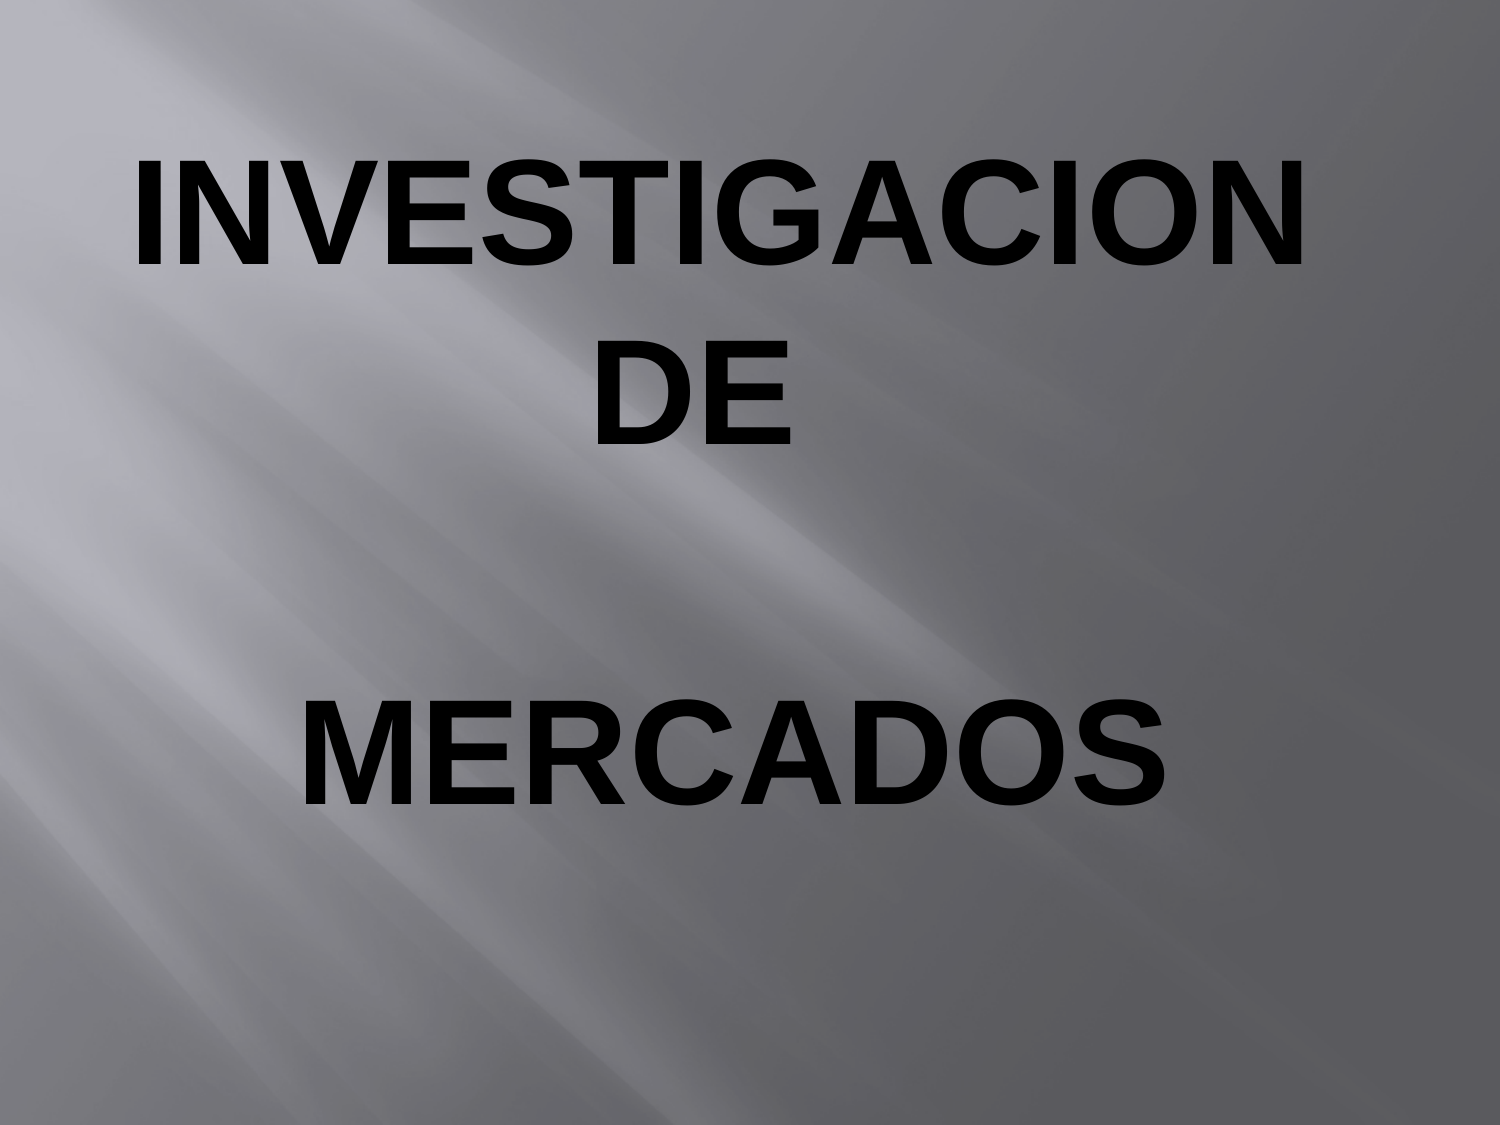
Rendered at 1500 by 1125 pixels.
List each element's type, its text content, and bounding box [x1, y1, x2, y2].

text_box INVESTIGACION DE MERCADOS [114, 107, 1471, 843]
